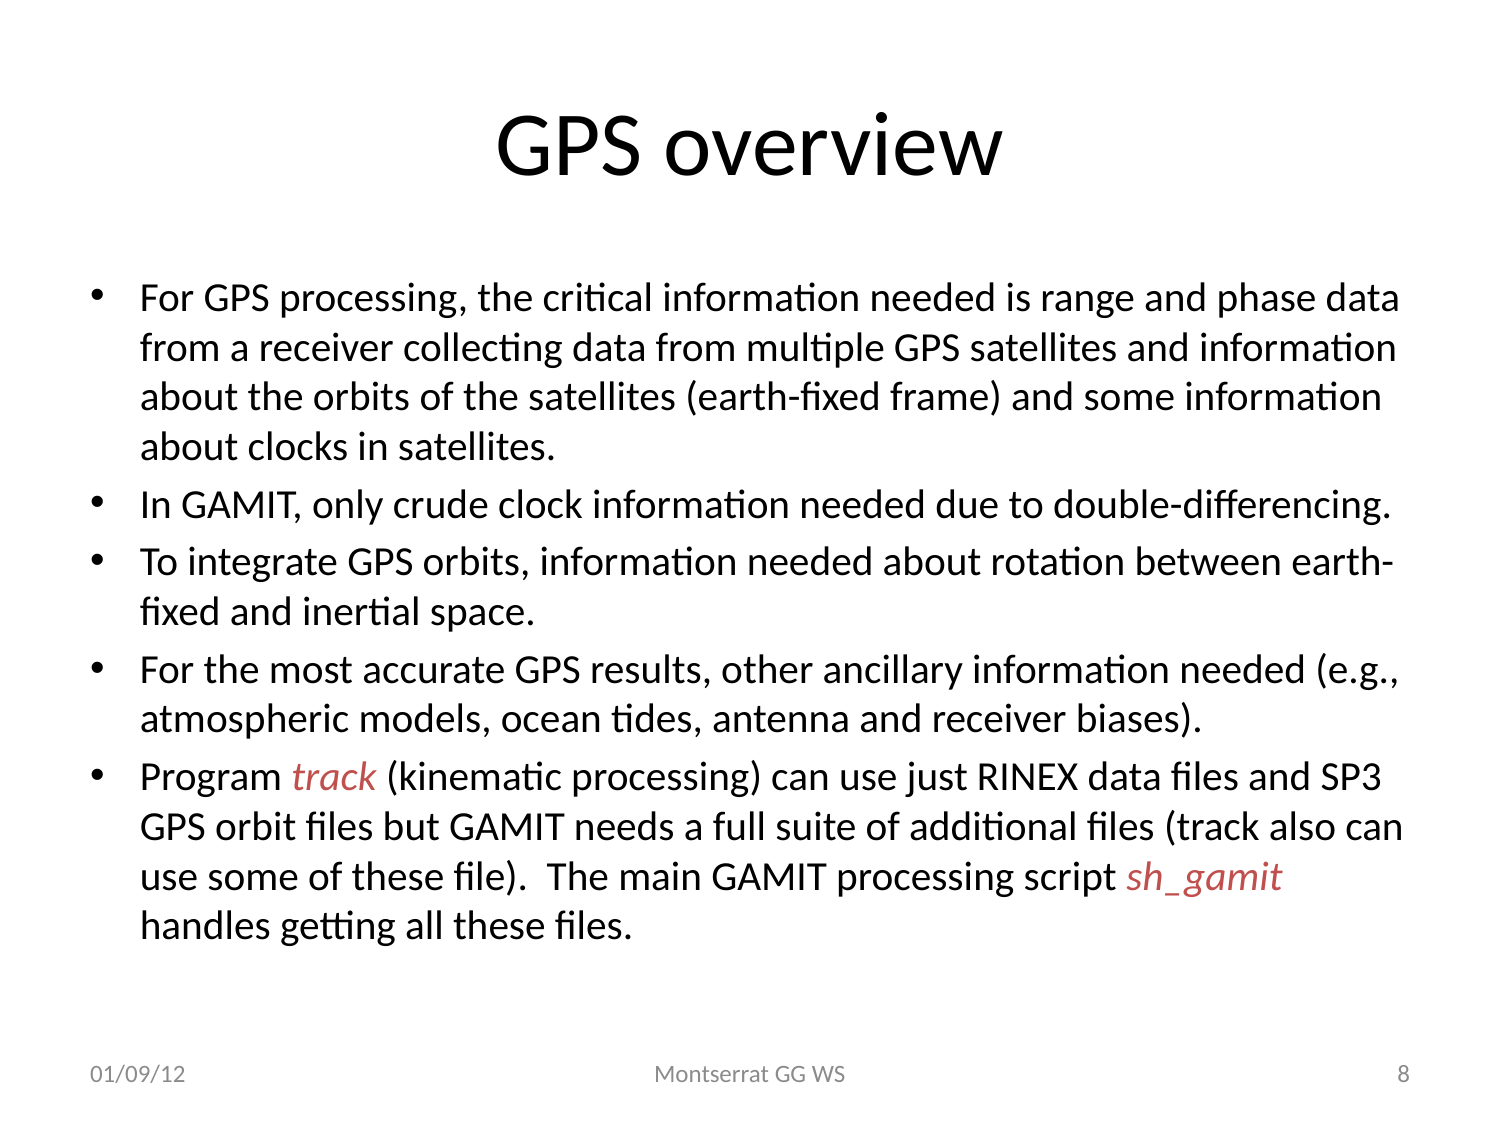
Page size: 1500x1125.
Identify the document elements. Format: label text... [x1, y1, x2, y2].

slide_number 8 [1074, 1042, 1425, 1103]
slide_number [75, 1042, 425, 1103]
list For GPS processing, the critical information needed is range and phase data from a receiver collecting data from multiple GPS satellites and information about the orbits of the satellites (earth-fixed frame) and some information about clocks in satellites. In GAMIT, only crude clock information needed due to double-differencing. To integrate GPS orbits, information needed about rotation between earth-fixed and inertial space. For the most accurate GPS results, other ancillary information needed (e.g., atmospheric models, ocean tides, antenna and receiver biases). Program track (kinematic processing) can use just RINEX data files and SP3 GPS orbit files but GAMIT needs a full suite of additional files (track also can use some of these file). The main GAMIT processing script sh_gamit handles getting all these files. [75, 262, 1425, 1005]
title GPS overview [75, 45, 1425, 233]
footer Montserrat GG WS [512, 1042, 988, 1103]
